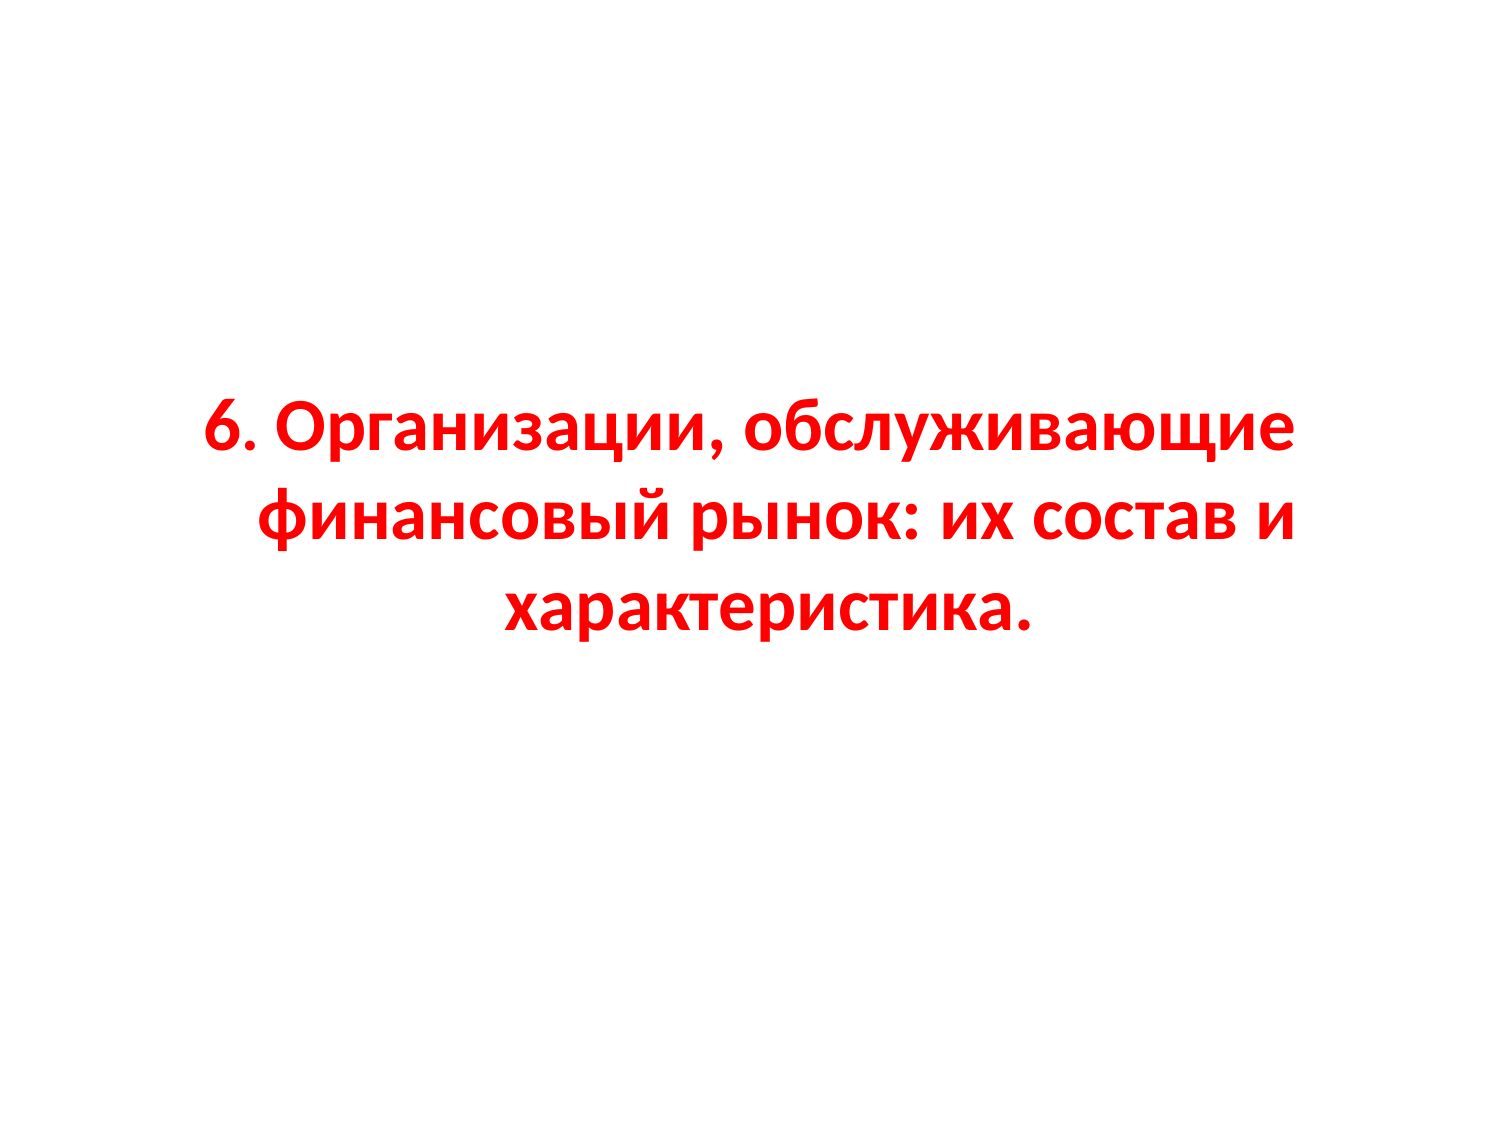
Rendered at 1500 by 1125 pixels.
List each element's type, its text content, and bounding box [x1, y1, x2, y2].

list 6. Организации, обслуживающие финансовый рынок: их состав и характеристика. [74, 262, 1426, 1006]
